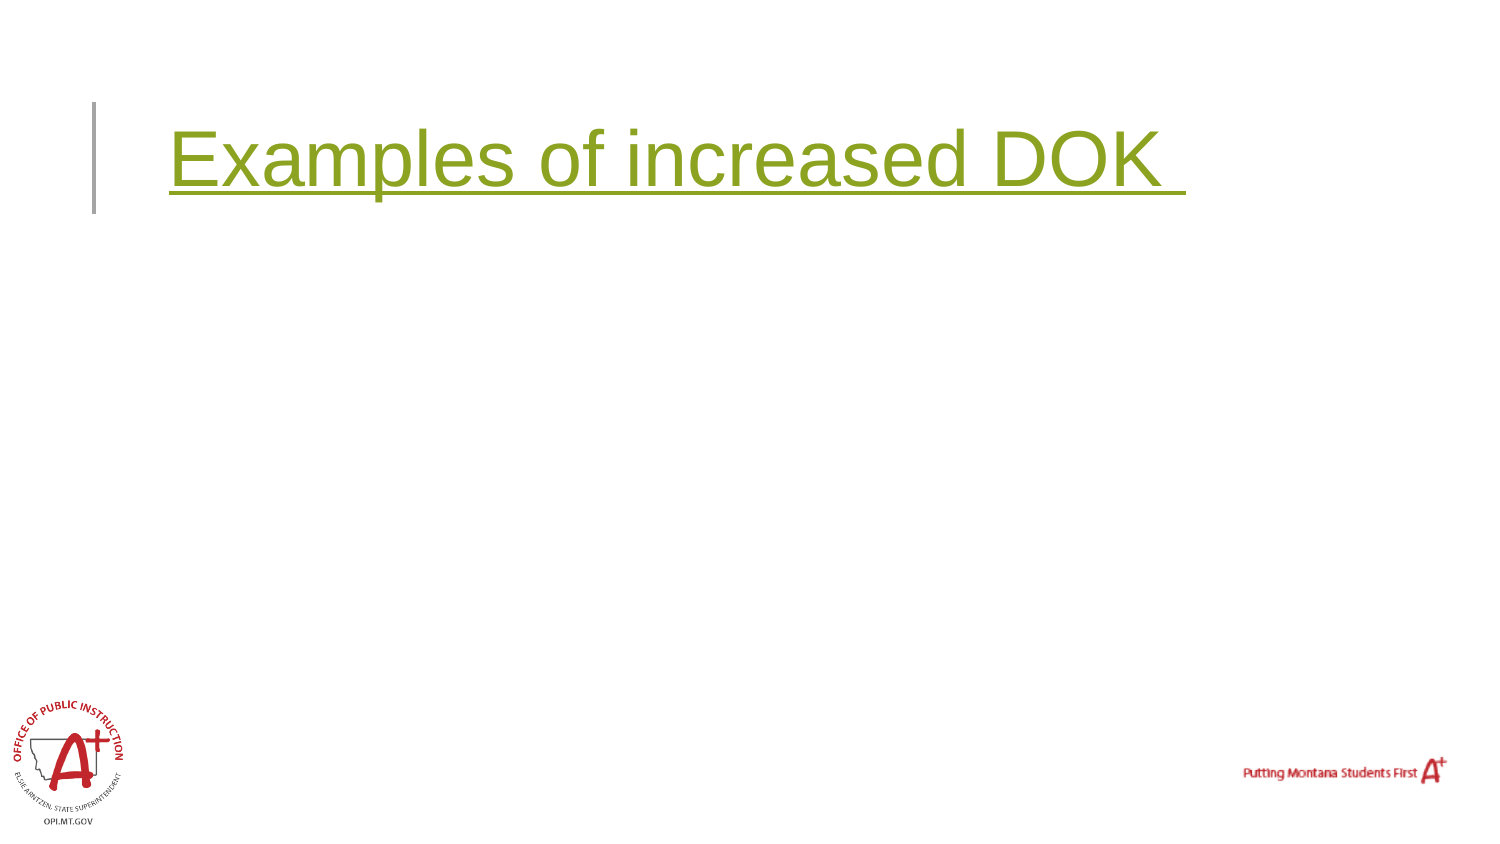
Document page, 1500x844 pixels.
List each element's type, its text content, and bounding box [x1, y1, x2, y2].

title Examples of increased DOK [157, 71, 1354, 257]
picture [0, 698, 132, 830]
picture [1240, 749, 1454, 791]
